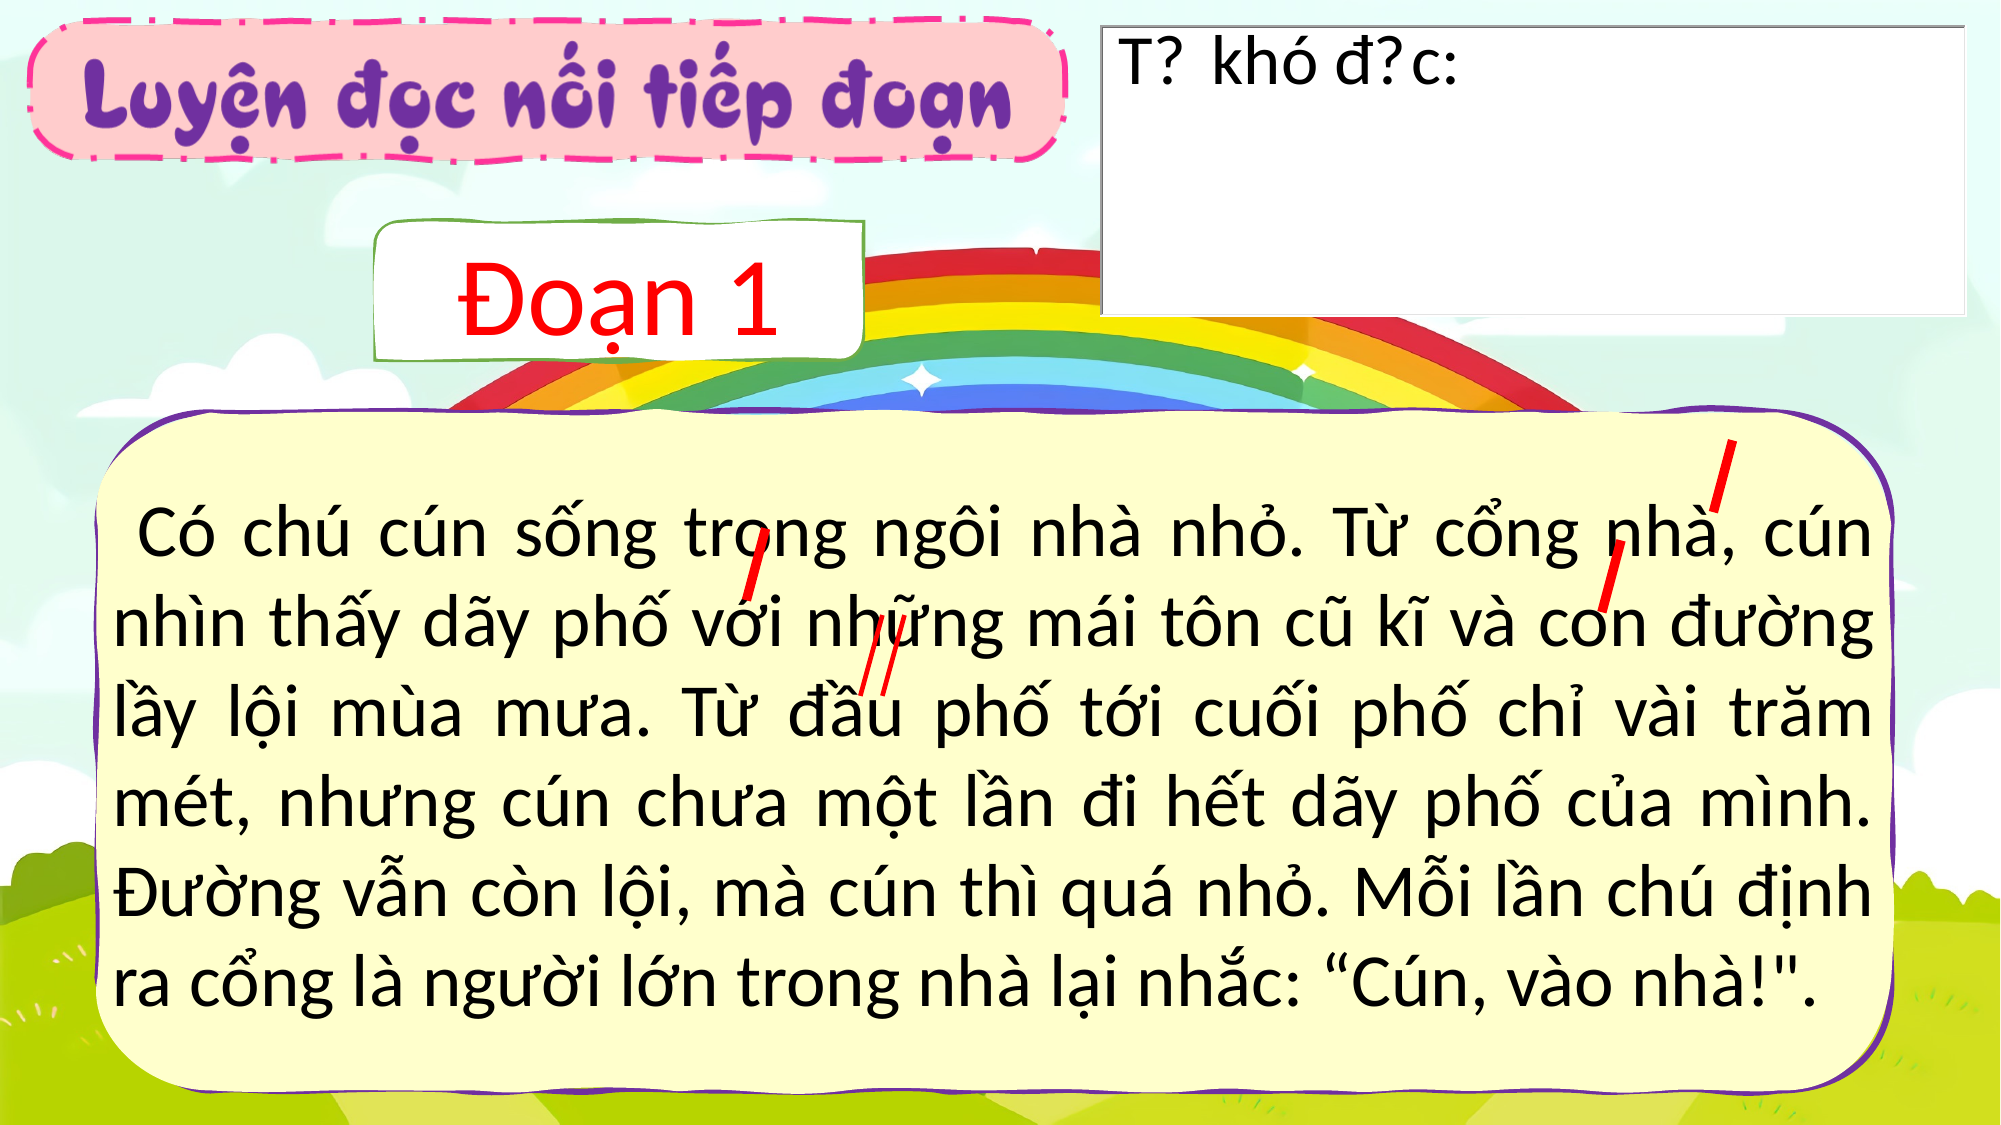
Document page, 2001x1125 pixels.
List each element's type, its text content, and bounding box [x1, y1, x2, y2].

text_box Có chú cún sống trong ngôi nhà nhỏ. Từ cổng nhà, cún nhìn thấy dãy phố với những mái tôn cũ kĩ và con đường lầy lội mùa mưa. Từ đầu phố tới cuối phố chỉ vài trăm mét, nhưng cún chưa một lần đi hết dãy phố của mình. Đường vẫn còn lội, mà cún thì quá nhỏ. Mỗi lần chú định ra cổng là người lớn trong nhà lại nhắc: “Cún, vào nhà!". [95, 407, 1895, 1094]
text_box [860, 615, 905, 696]
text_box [1713, 440, 1733, 513]
text_box Đoạn 1 [373, 220, 864, 362]
picture [0, 0, 2001, 1125]
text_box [1601, 540, 1622, 613]
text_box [746, 528, 766, 601]
